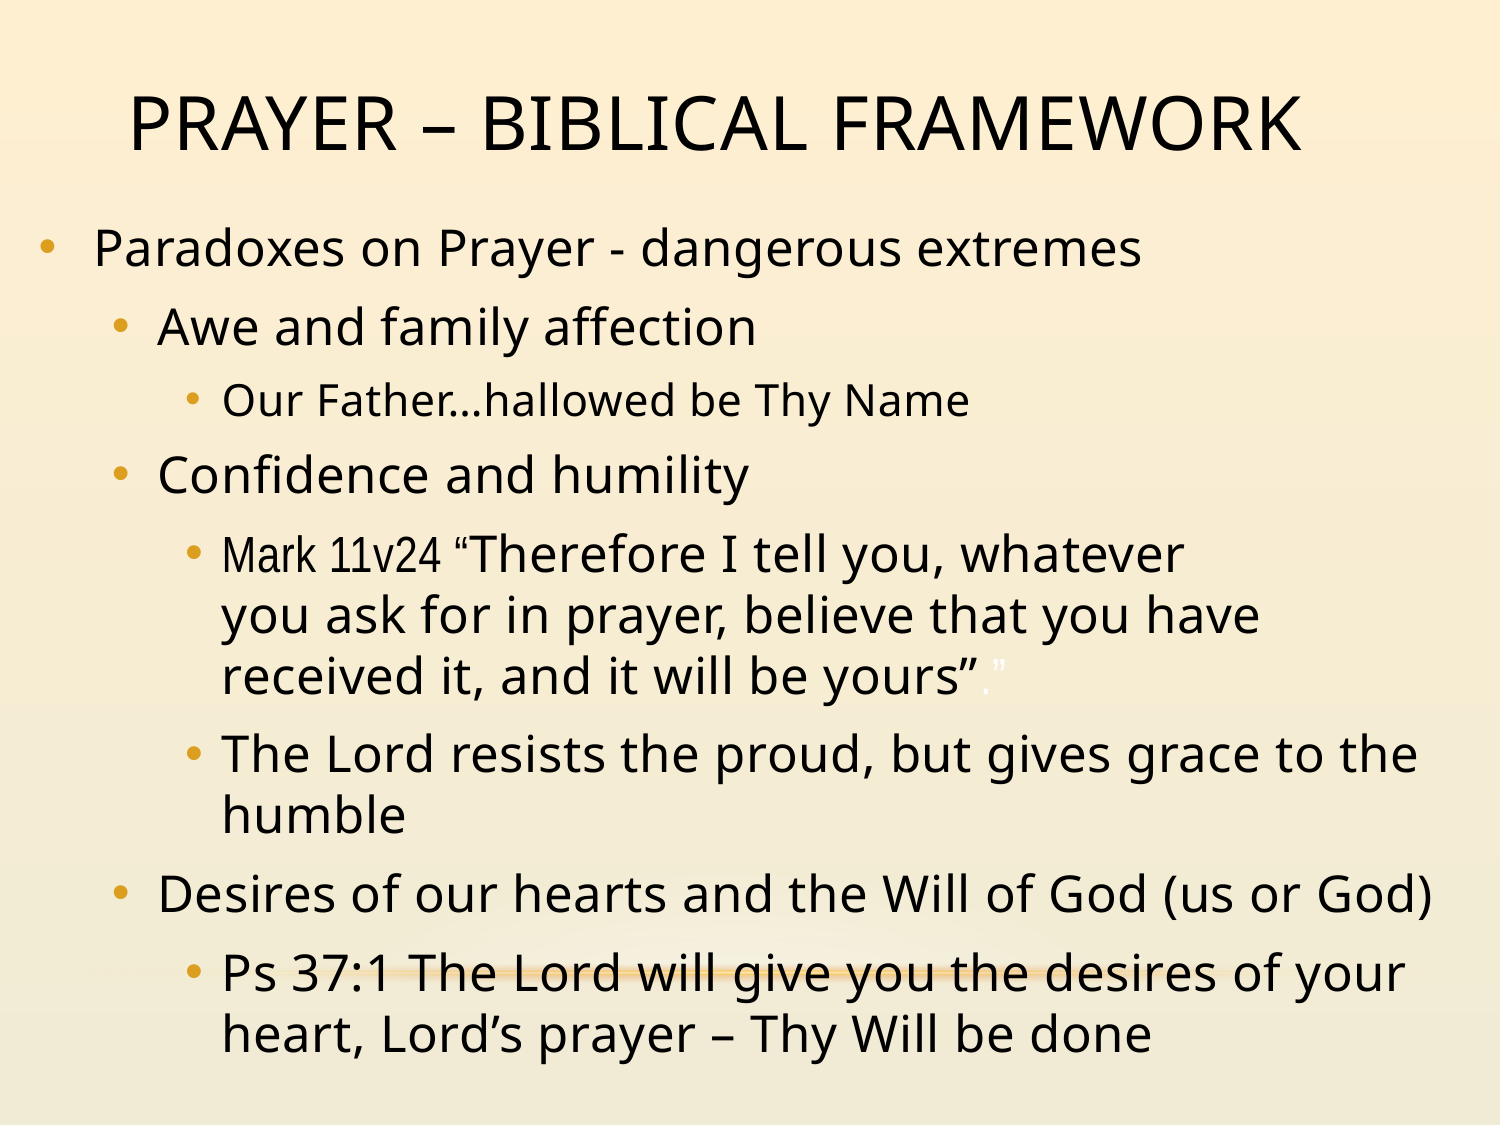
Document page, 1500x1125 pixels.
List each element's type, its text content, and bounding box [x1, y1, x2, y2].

picture [0, 0, 1500, 1125]
title Prayer – Biblical framework [112, 45, 1471, 173]
list Paradoxes on Prayer - dangerous extremes Awe and family affection Our Father…hallowed be Thy Name Confidence and humility Mark 11v24 “Therefore I tell you, whatever you ask for in prayer, believe that you have received it, and it will be yours”.” The Lord resists the proud, but gives grace to the humble Desires of our hearts and the Will of God (us or God) Ps 37:1 The Lord will give you the desires of your heart, Lord’s prayer – Thy Will be done [23, 208, 1483, 1094]
